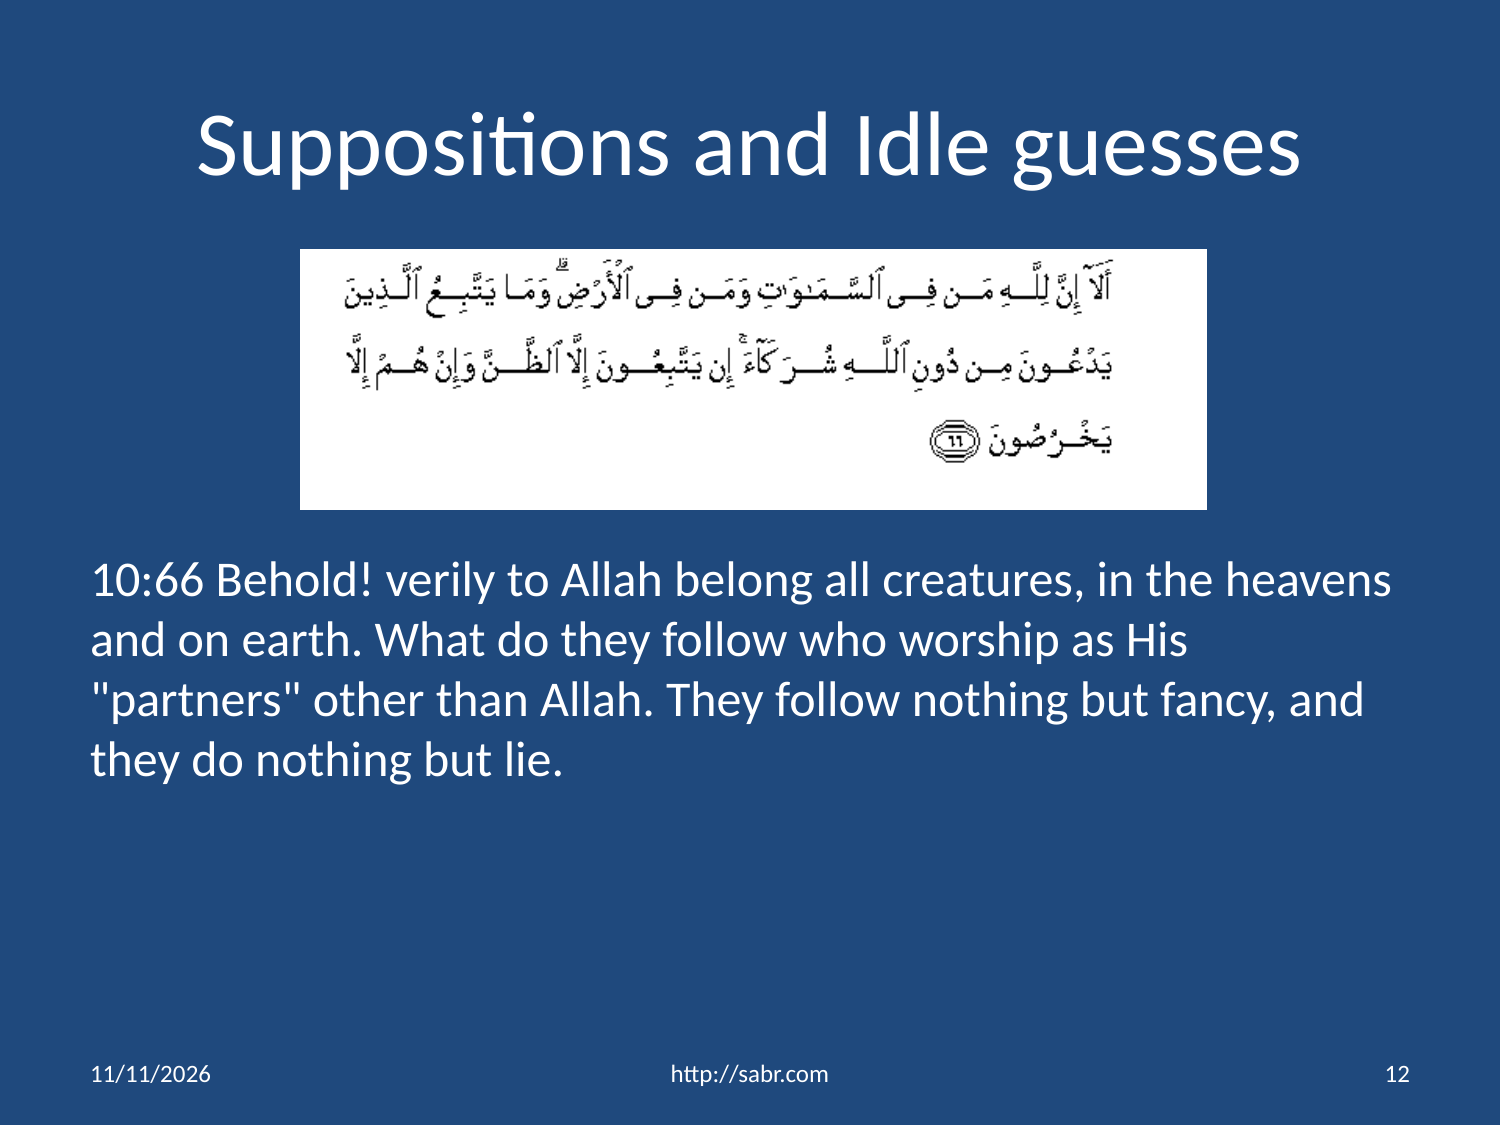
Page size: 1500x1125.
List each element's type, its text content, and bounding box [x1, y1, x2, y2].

list 10:66 Behold! verily to Allah belong all creatures, in the heavens and on earth. What do they follow who worship as His "partners" other than Allah. They follow nothing but fancy, and they do nothing but lie. [75, 262, 1425, 1005]
picture [299, 249, 1207, 510]
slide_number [75, 1042, 425, 1103]
title Suppositions and Idle guesses [75, 45, 1425, 233]
footer http://sabr.com [512, 1042, 988, 1103]
slide_number 12 [1074, 1042, 1425, 1103]
